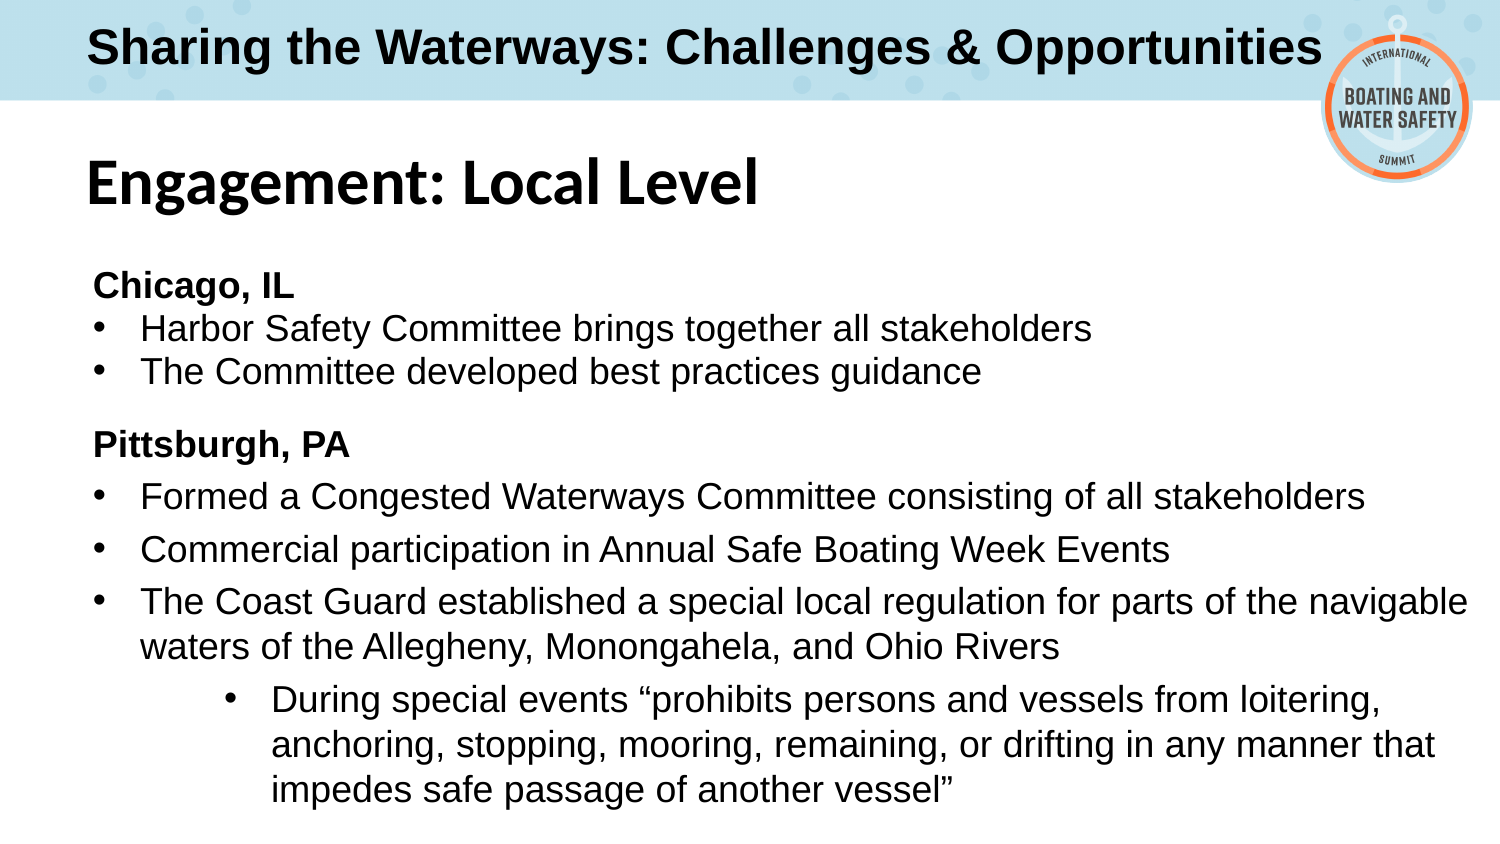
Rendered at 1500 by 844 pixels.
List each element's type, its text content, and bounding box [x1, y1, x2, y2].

picture [0, 0, 1500, 183]
text_box Sharing the Waterways: Challenges & Opportunities [71, 0, 1422, 88]
text_box Engagement: Local Level [71, 130, 1422, 405]
text_box Chicago, IL Harbor Safety Committee brings together all stakeholders The Committee developed best practices guidance Pittsburgh, PA Formed a Congested Waterways Committee consisting of all stakeholders Commercial participation in Annual Safe Boating Week Events The Coast Guard established a special local regulation for parts of the navigable waters of the Allegheny, Monongahela, and Ohio Rivers During special events “prohibits persons and vessels from loitering, anchoring, stopping, mooring, remaining, or drifting in any manner that impedes safe passage of another vessel” [78, 209, 1500, 785]
